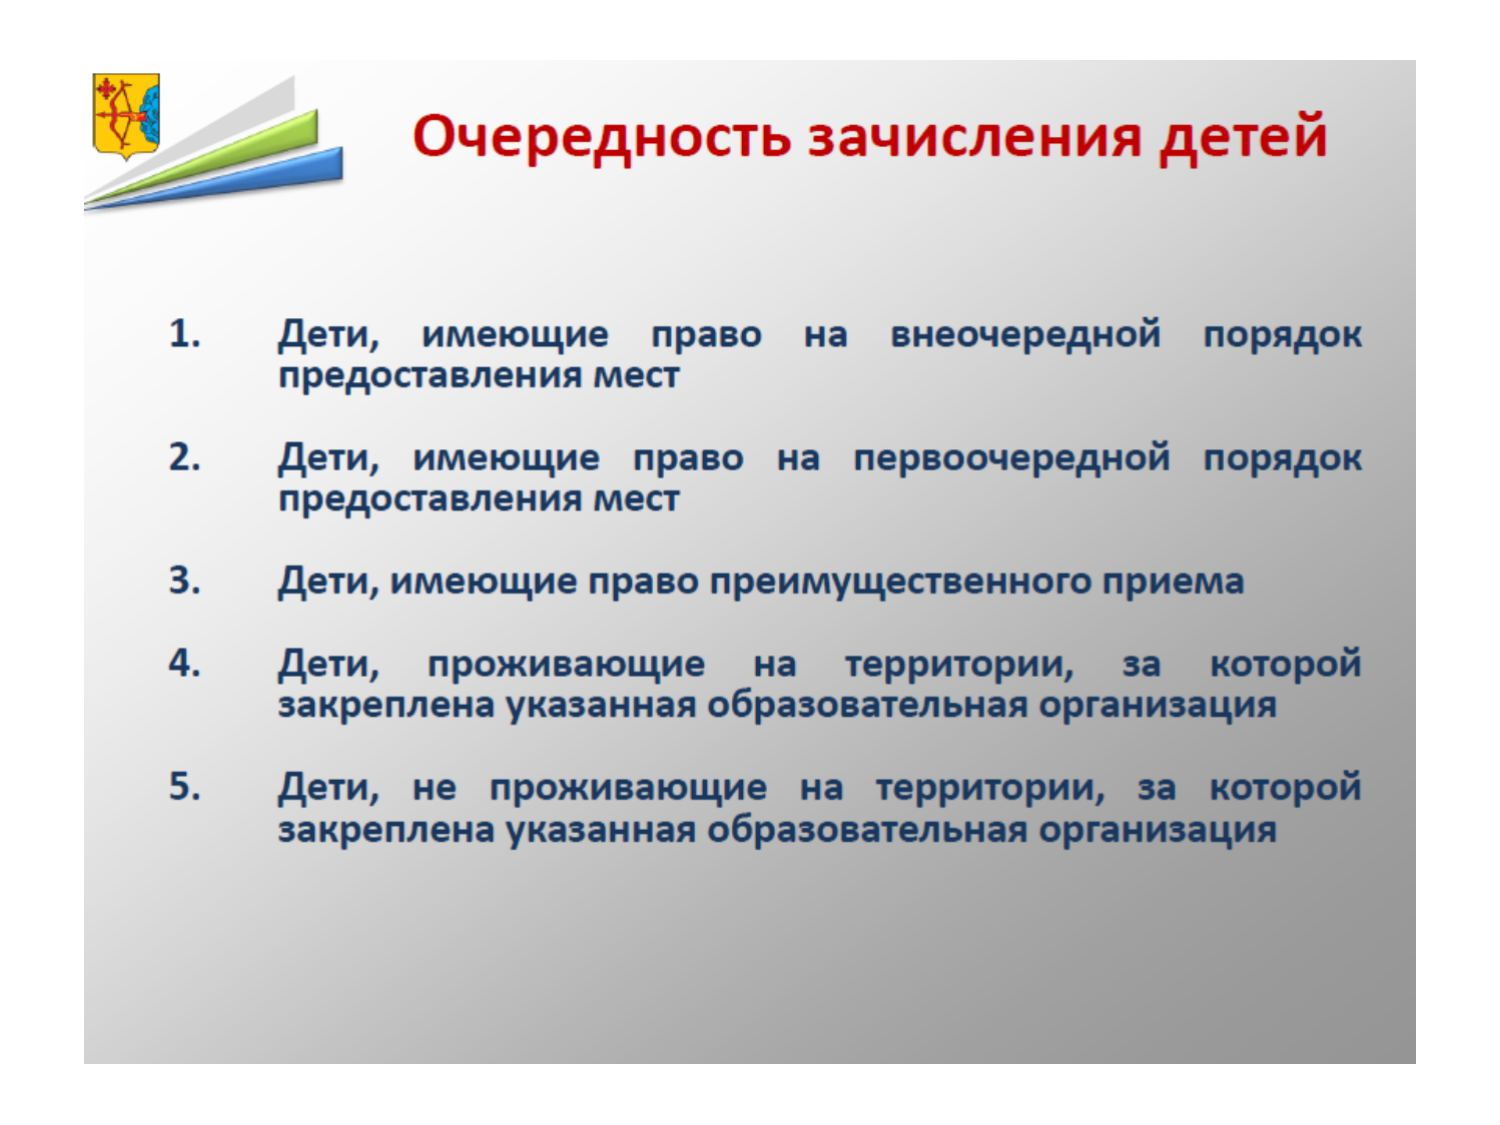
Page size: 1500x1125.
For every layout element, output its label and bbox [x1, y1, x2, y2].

picture [84, 60, 1416, 1065]
